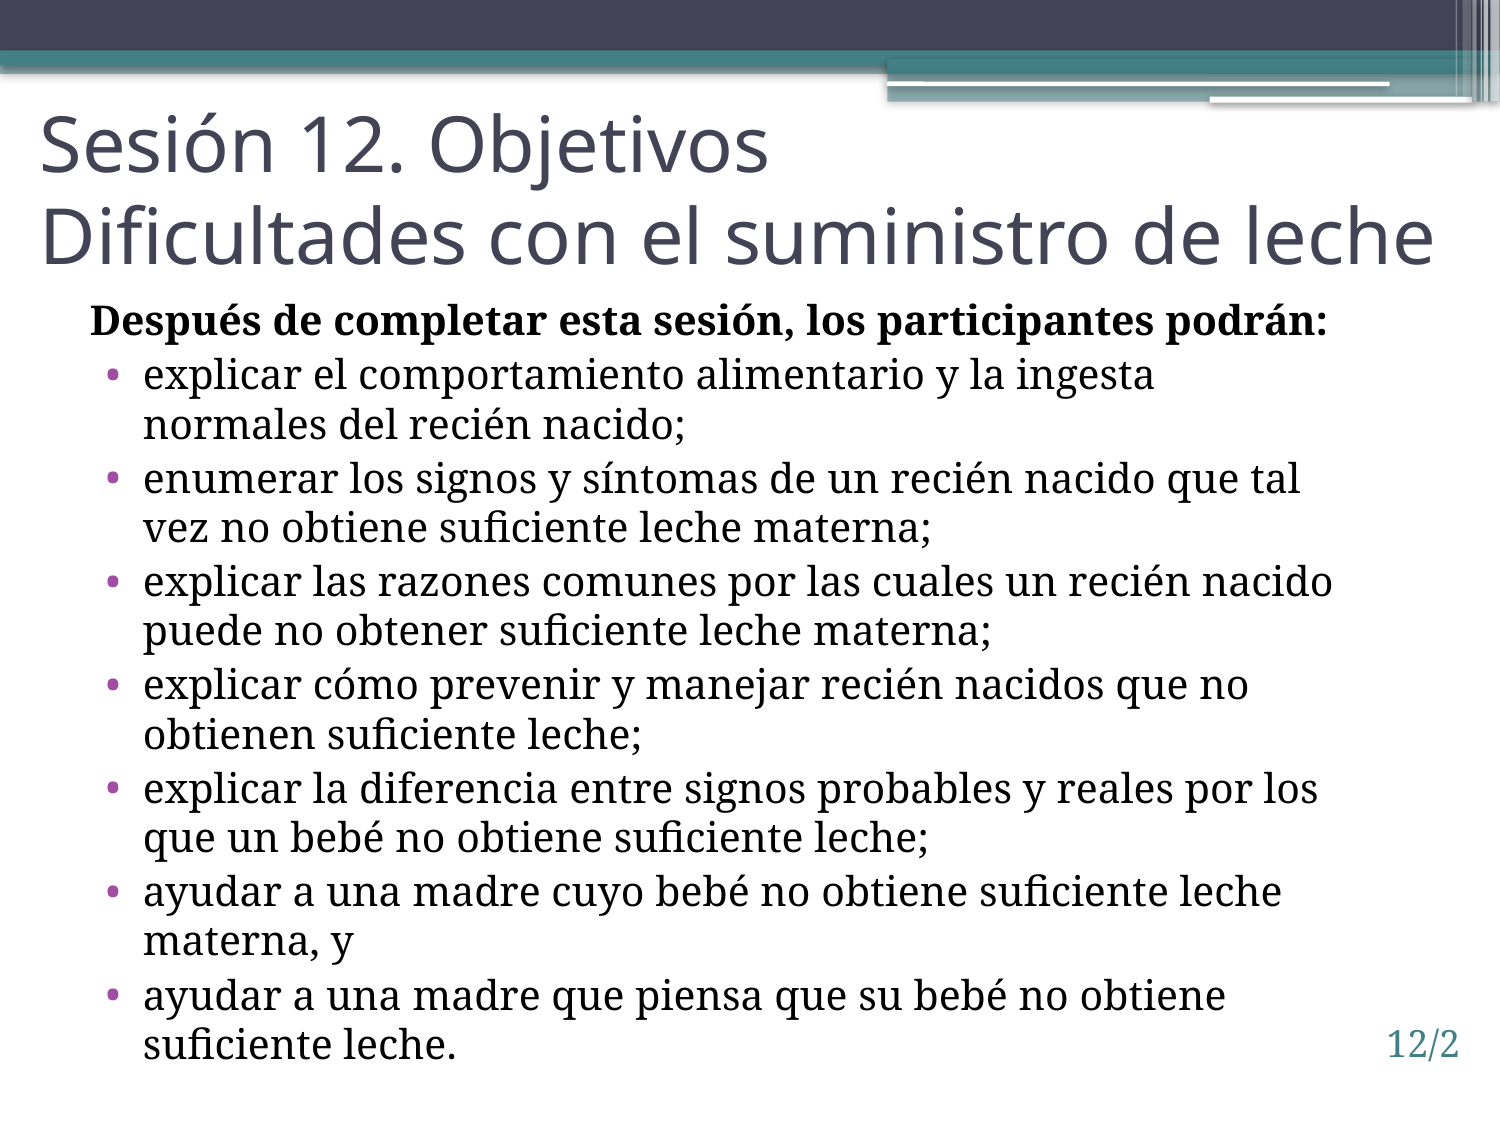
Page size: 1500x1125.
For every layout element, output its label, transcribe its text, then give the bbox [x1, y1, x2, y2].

footer 12/2 [1262, 1012, 1475, 1088]
title Sesión 12. Objetivos Dificultades con el suministro de leche [24, 75, 1463, 300]
list Después de completar esta sesión, los participantes podrán: explicar el comportamiento alimentario y la ingesta normales del recién nacido; enumerar los signos y síntomas de un recién nacido que tal vez no obtiene suficiente leche materna; explicar las razones comunes por las cuales un recién nacido puede no obtener suficiente leche materna; explicar cómo prevenir y manejar recién nacidos que no obtienen suficiente leche; explicar la diferencia entre signos probables y reales por los que un bebé no obtiene suficiente leche; ayudar a una madre cuyo bebé no obtiene suficiente leche materna, y ayudar a una madre que piensa que su bebé no obtiene suficiente leche. [75, 287, 1350, 1125]
